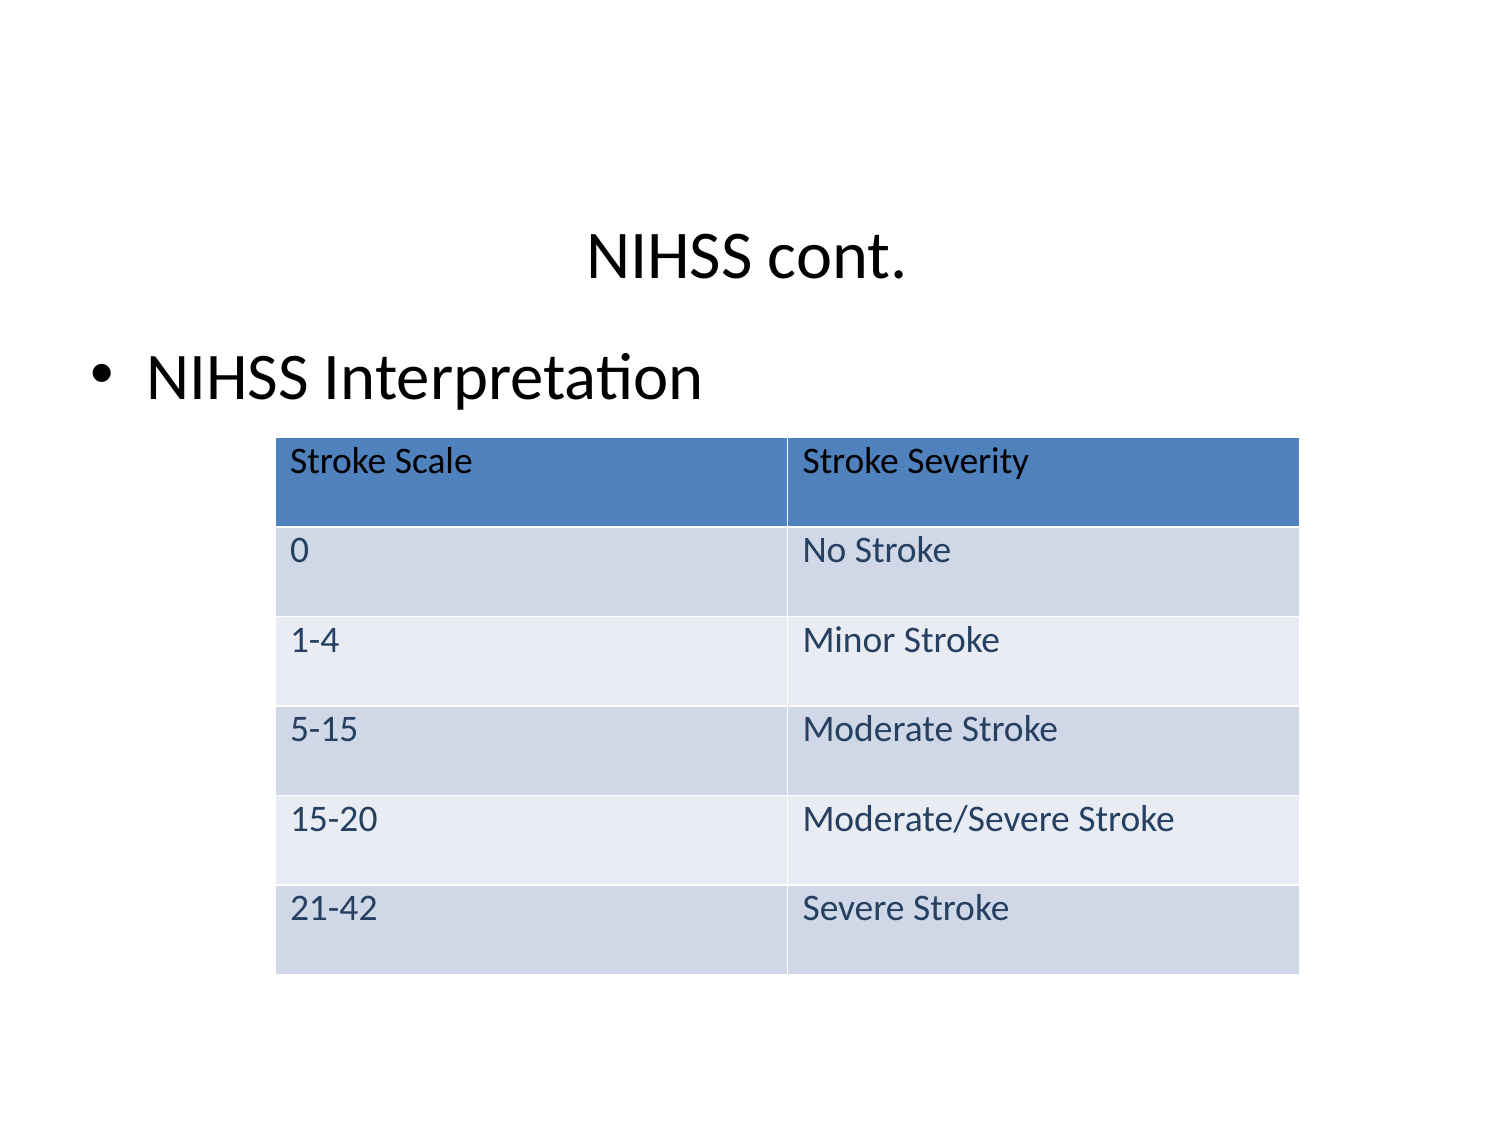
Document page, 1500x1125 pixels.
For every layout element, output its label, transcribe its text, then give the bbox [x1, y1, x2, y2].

table_cell 5-15 [276, 707, 787, 795]
table_cell 21-42 [276, 886, 787, 974]
title NIHSS cont. [71, 112, 1422, 300]
table_header Stroke Scale [276, 438, 787, 526]
list NIHSS Interpretation [75, 324, 1425, 1005]
table_cell 1-4 [276, 617, 787, 705]
table_cell 0 [276, 528, 787, 616]
table_cell Moderate Stroke [788, 707, 1299, 795]
table_cell No Stroke [788, 528, 1299, 616]
table_cell 15-20 [276, 796, 787, 884]
table_cell Minor Stroke [788, 617, 1299, 705]
table_cell Moderate/Severe Stroke [788, 796, 1299, 884]
table_cell Severe Stroke [788, 886, 1299, 974]
table_header Stroke Severity [788, 438, 1299, 526]
